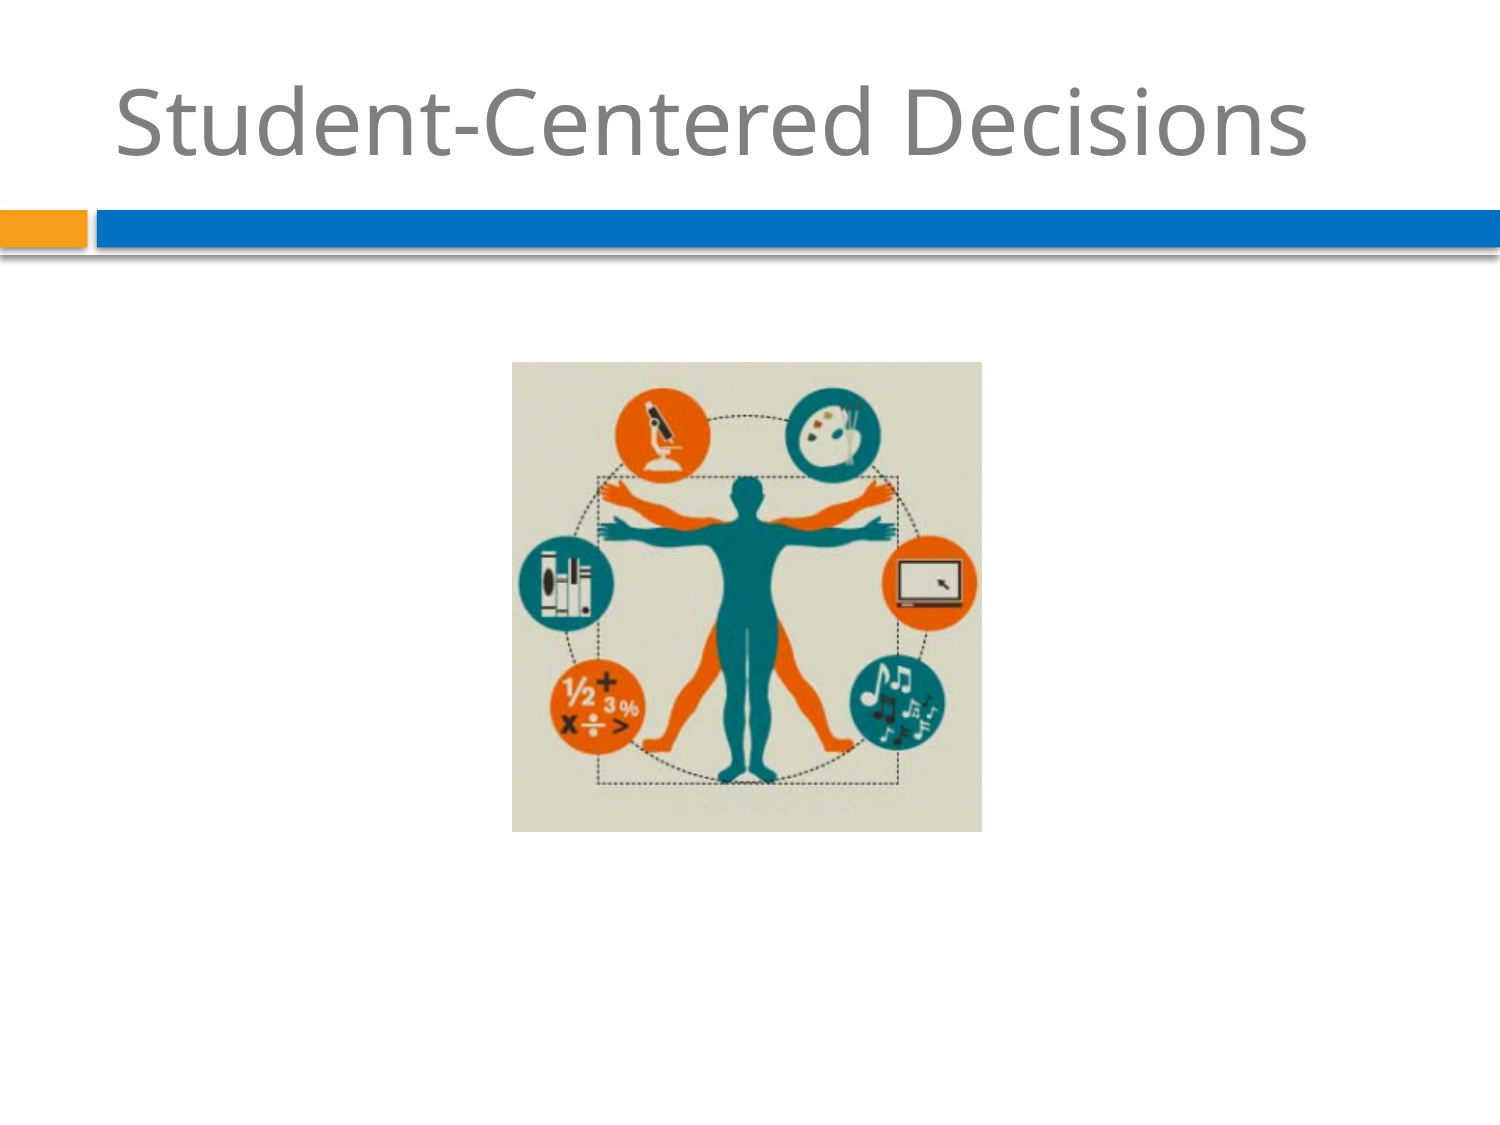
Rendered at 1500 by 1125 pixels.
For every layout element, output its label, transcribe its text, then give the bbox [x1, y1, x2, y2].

title Student-Centered Decisions [99, 37, 1438, 200]
picture [512, 362, 982, 832]
